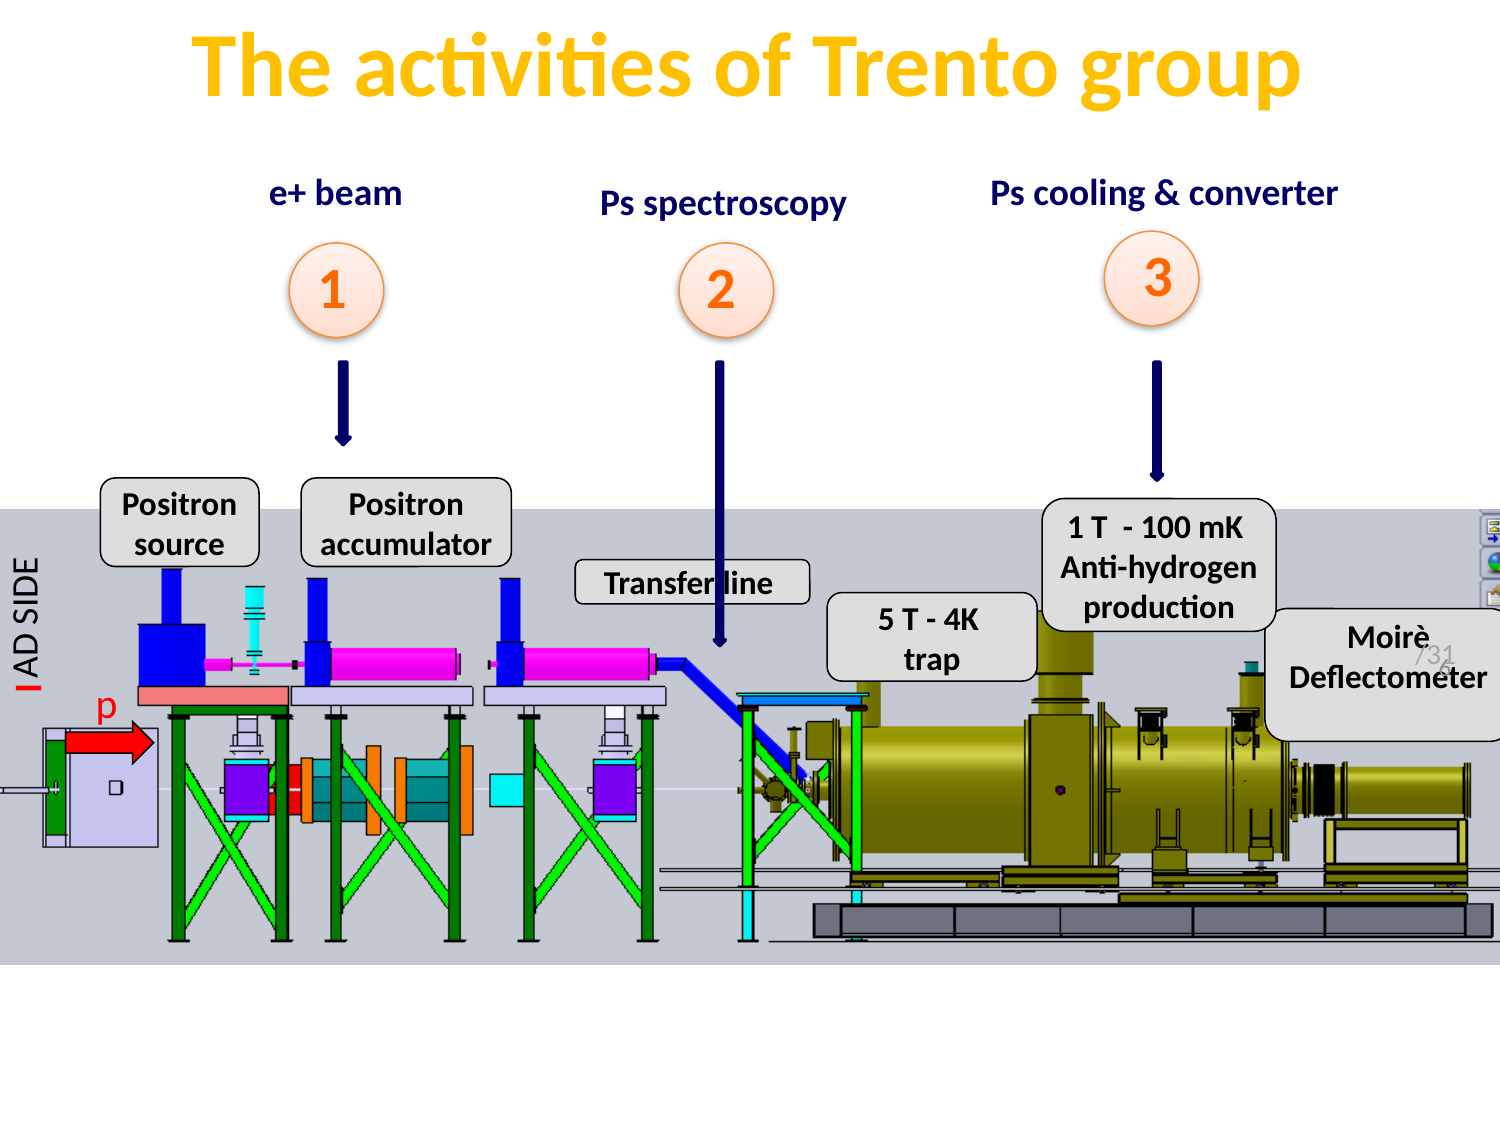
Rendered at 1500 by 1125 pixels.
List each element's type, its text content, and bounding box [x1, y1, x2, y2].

text_box e+ beam [253, 160, 418, 220]
text_box [696, 249, 775, 339]
text_box [1188, 247, 1200, 310]
text_box [1149, 360, 1165, 478]
text_box [306, 249, 385, 339]
text_box 2 [691, 243, 751, 328]
text_box 3 [1128, 231, 1188, 316]
text_box [1103, 236, 1182, 327]
text_box [288, 256, 302, 324]
text_box The activities of Trento group [137, 6, 1338, 113]
text_box [678, 257, 691, 323]
text_box 1 [302, 243, 362, 328]
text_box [0, 479, 1500, 965]
text_box Ps spectroscopy [585, 170, 863, 231]
text_box [334, 360, 352, 447]
text_box [715, 360, 725, 478]
text_box Ps cooling & converter [975, 160, 1354, 220]
